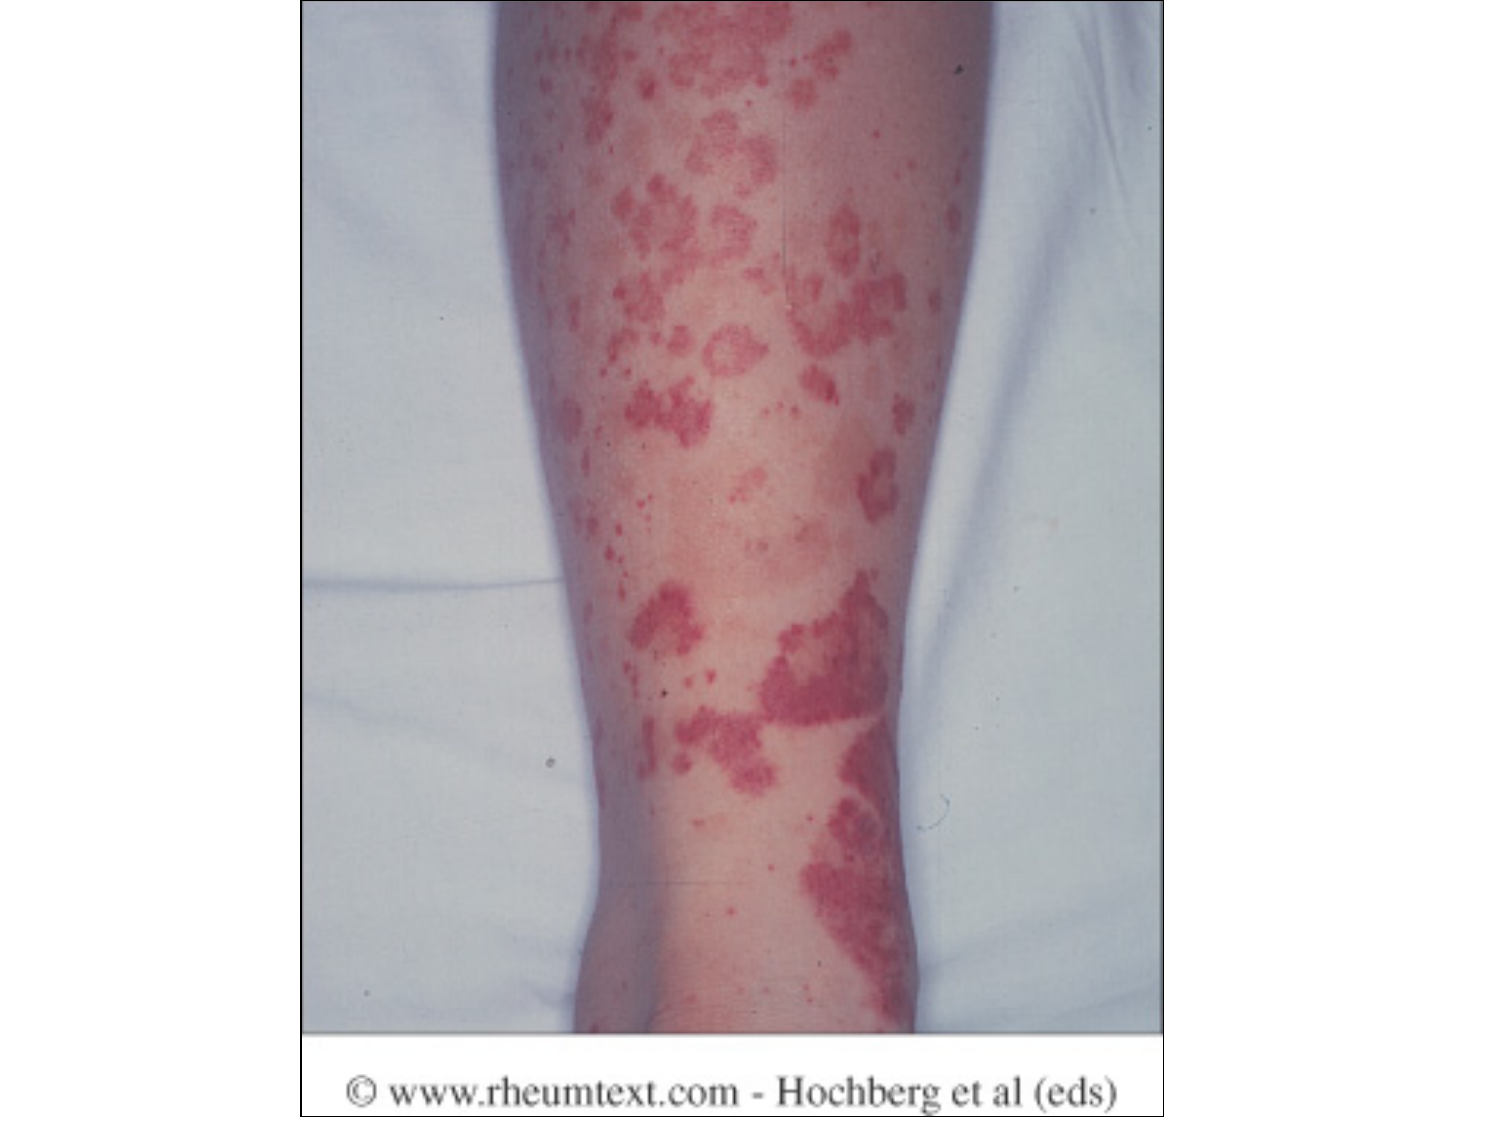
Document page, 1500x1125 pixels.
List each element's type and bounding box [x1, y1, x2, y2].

text_box [301, 0, 1164, 1117]
